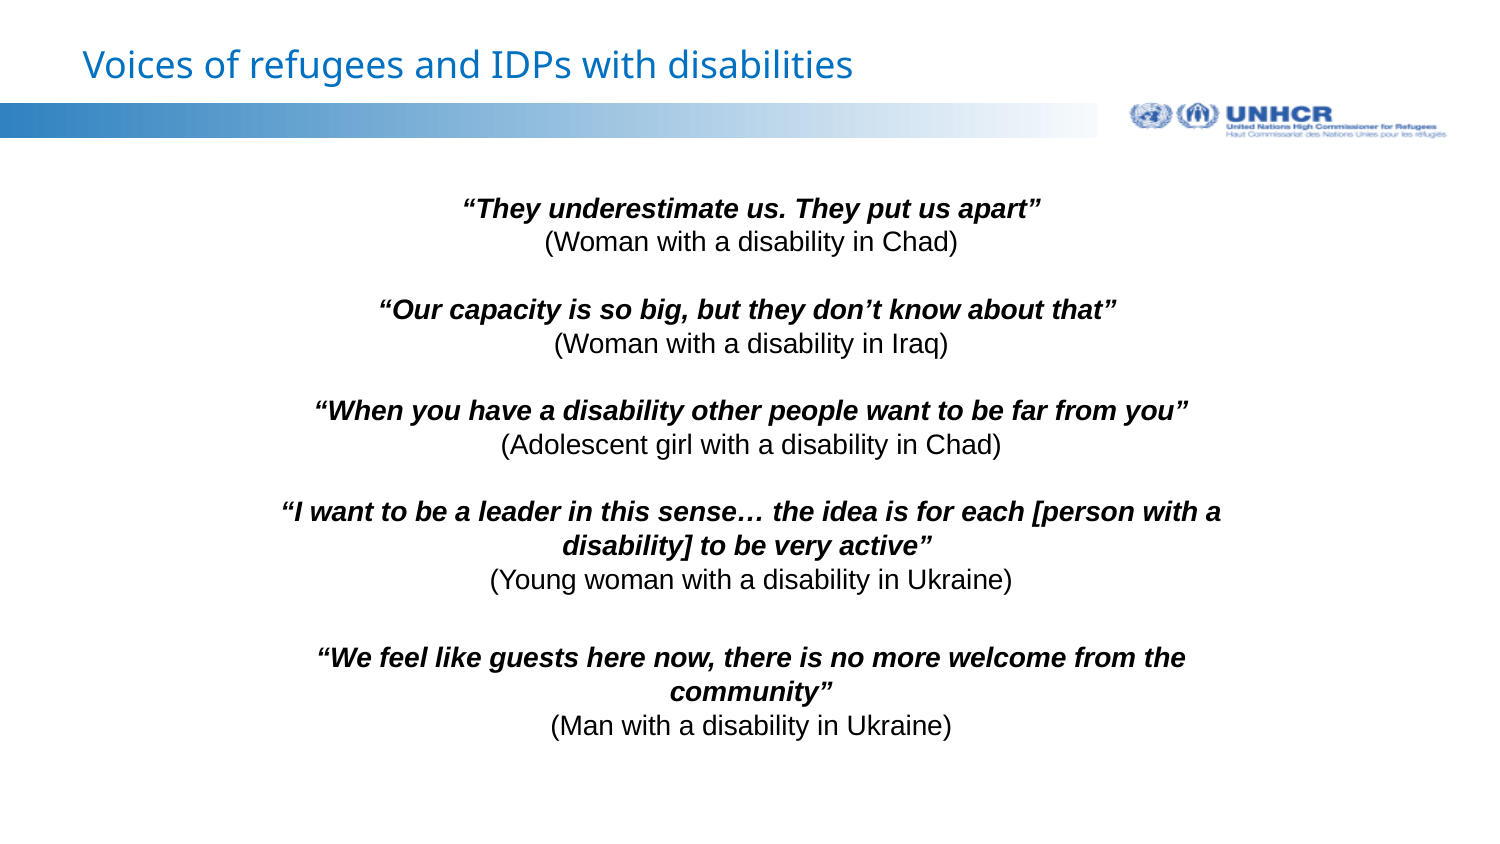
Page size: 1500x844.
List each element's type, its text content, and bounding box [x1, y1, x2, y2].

list “They underestimate us. They put us apart” (Woman with a disability in Chad) “Our capacity is so big, but they don’t know about that” (Woman with a disability in Iraq) “When you have a disability other people want to be far from you” (Adolescent girl with a disability in Chad) “I want to be a leader in this sense… the idea is for each [person with a disability] to be very active” (Young woman with a disability in Ukraine) “We feel like guests here now, there is no more welcome from the community” (Man with a disability in Ukraine) [245, 182, 1258, 844]
title Voices of refugees and IDPs with disabilities [75, 0, 1425, 128]
picture [1098, 76, 1471, 155]
